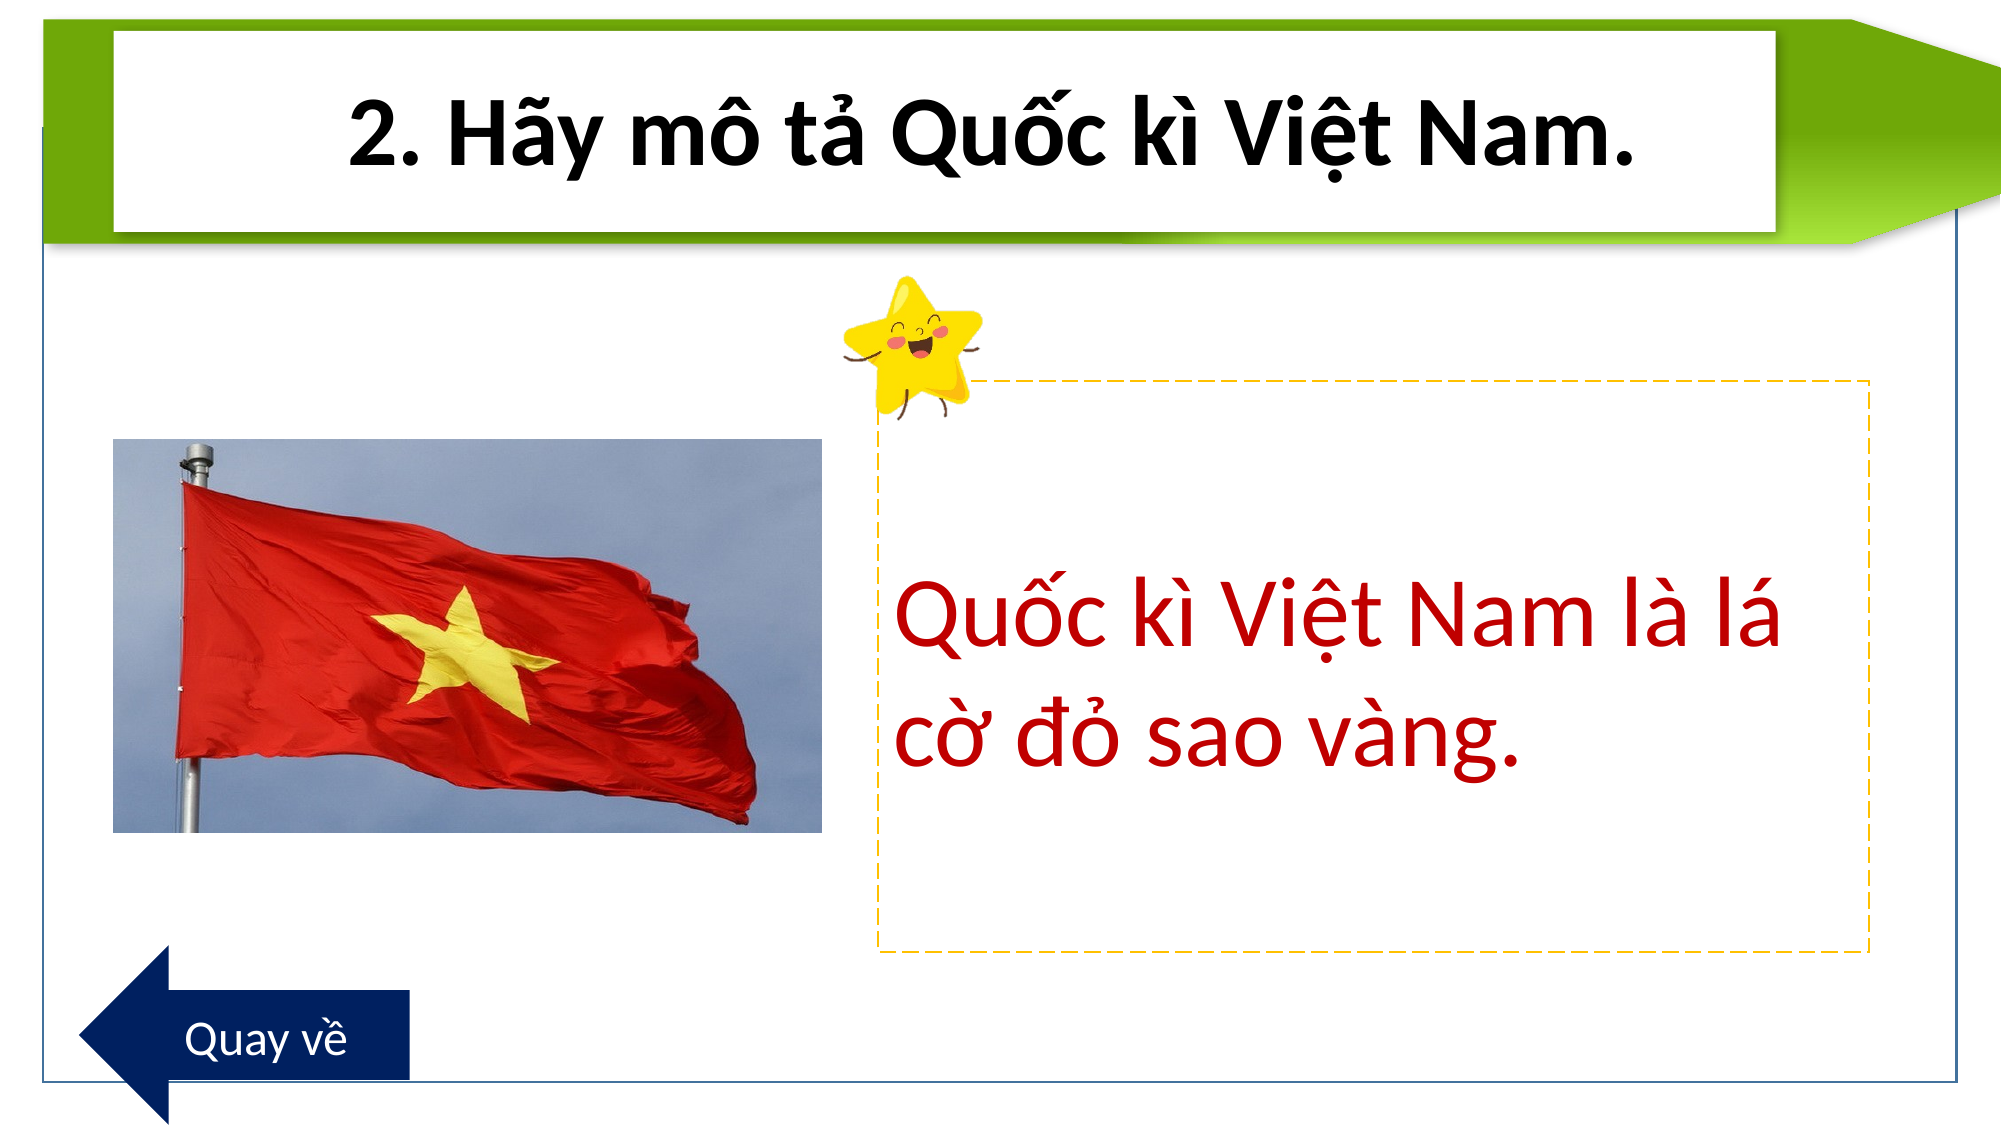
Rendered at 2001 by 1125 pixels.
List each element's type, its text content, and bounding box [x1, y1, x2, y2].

text_box Quay về [77, 942, 411, 1125]
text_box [43, 19, 2000, 244]
text_box theå hieän söï thaân thieän, vui veû cuûa caùc baïn trong tranh. [42, 244, 1958, 1083]
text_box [829, 271, 1870, 953]
picture [113, 438, 822, 834]
